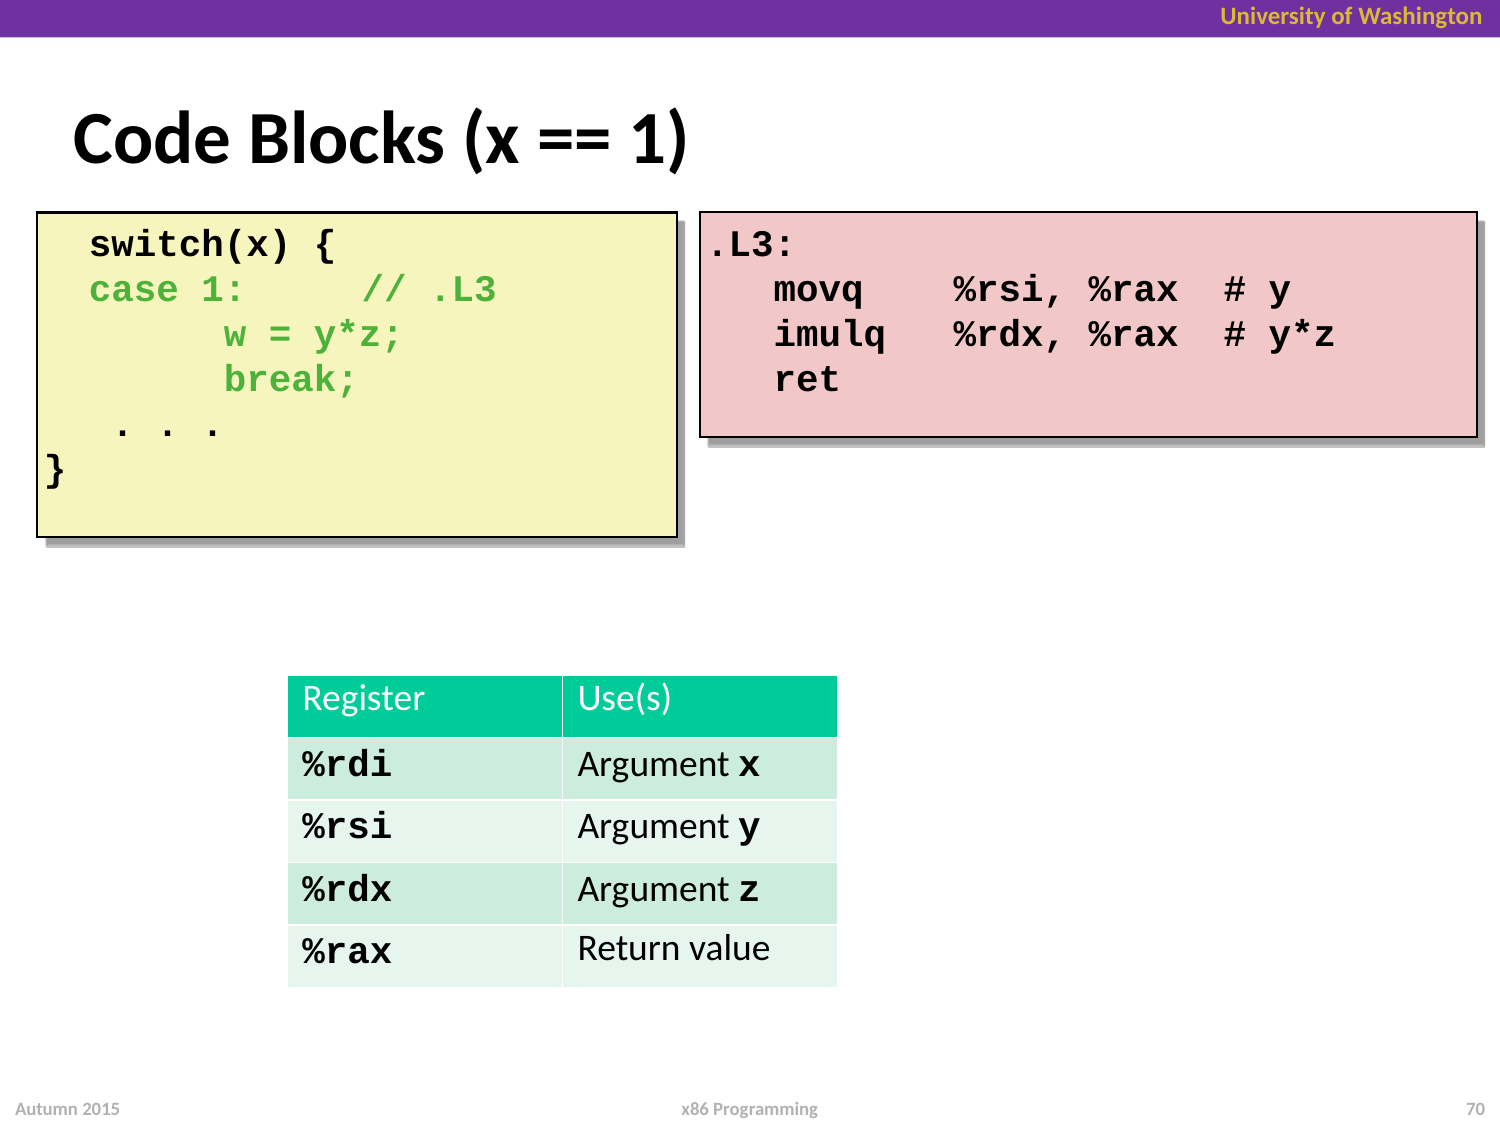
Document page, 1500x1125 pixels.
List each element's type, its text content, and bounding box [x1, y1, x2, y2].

table_cell %rsi [288, 801, 562, 862]
table_cell %rdx [288, 863, 562, 924]
slide_number Autumn 2015 [0, 1077, 450, 1125]
slide_number 70 [1400, 1077, 1500, 1125]
title Code Blocks (x == 1) [58, 71, 1438, 197]
text_box .L3: movq %rsi, %rax # y imulq %rdx, %rax # y*z ret [699, 212, 1478, 438]
table_cell %rax [288, 926, 562, 987]
table_cell Argument x [563, 738, 837, 799]
table_header Register [288, 676, 562, 737]
table_header Use(s) [563, 676, 837, 737]
table_cell Return value [563, 926, 837, 987]
table_cell %rdi [288, 738, 562, 799]
footer x86 Programming [512, 1077, 988, 1125]
table_cell Argument y [563, 801, 837, 862]
table_cell Argument z [563, 863, 837, 924]
text_box switch(x) { case 1: // .L3 w = y*z; break; . . . } [37, 212, 677, 538]
